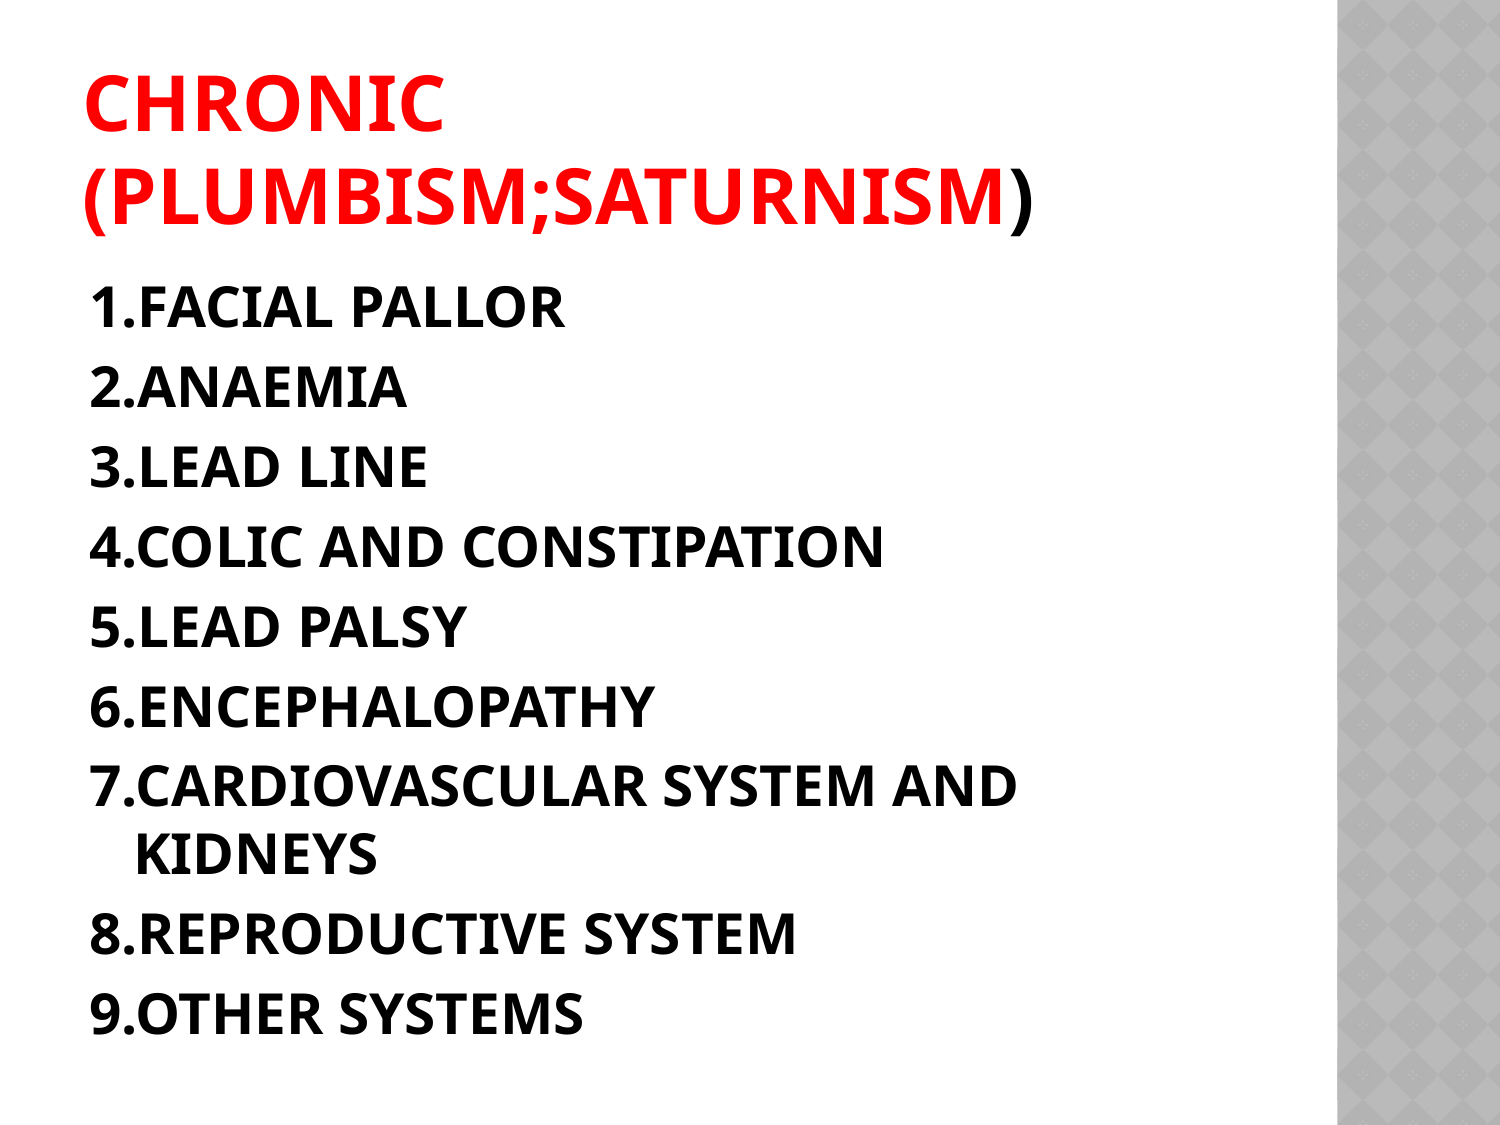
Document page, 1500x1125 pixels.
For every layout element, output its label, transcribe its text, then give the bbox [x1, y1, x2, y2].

list 1.FACIAL PALLOR 2.ANAEMIA 3.LEAD LINE 4.COLIC AND CONSTIPATION 5.LEAD PALSY 6.ENCEPHALOPATHY 7.CARDIOVASCULAR SYSTEM AND KIDNEYS 8.REPRODUCTIVE SYSTEM 9.OTHER SYSTEMS [75, 264, 1263, 1059]
title Chronic (plumbism;saturnism) [75, 52, 1263, 240]
